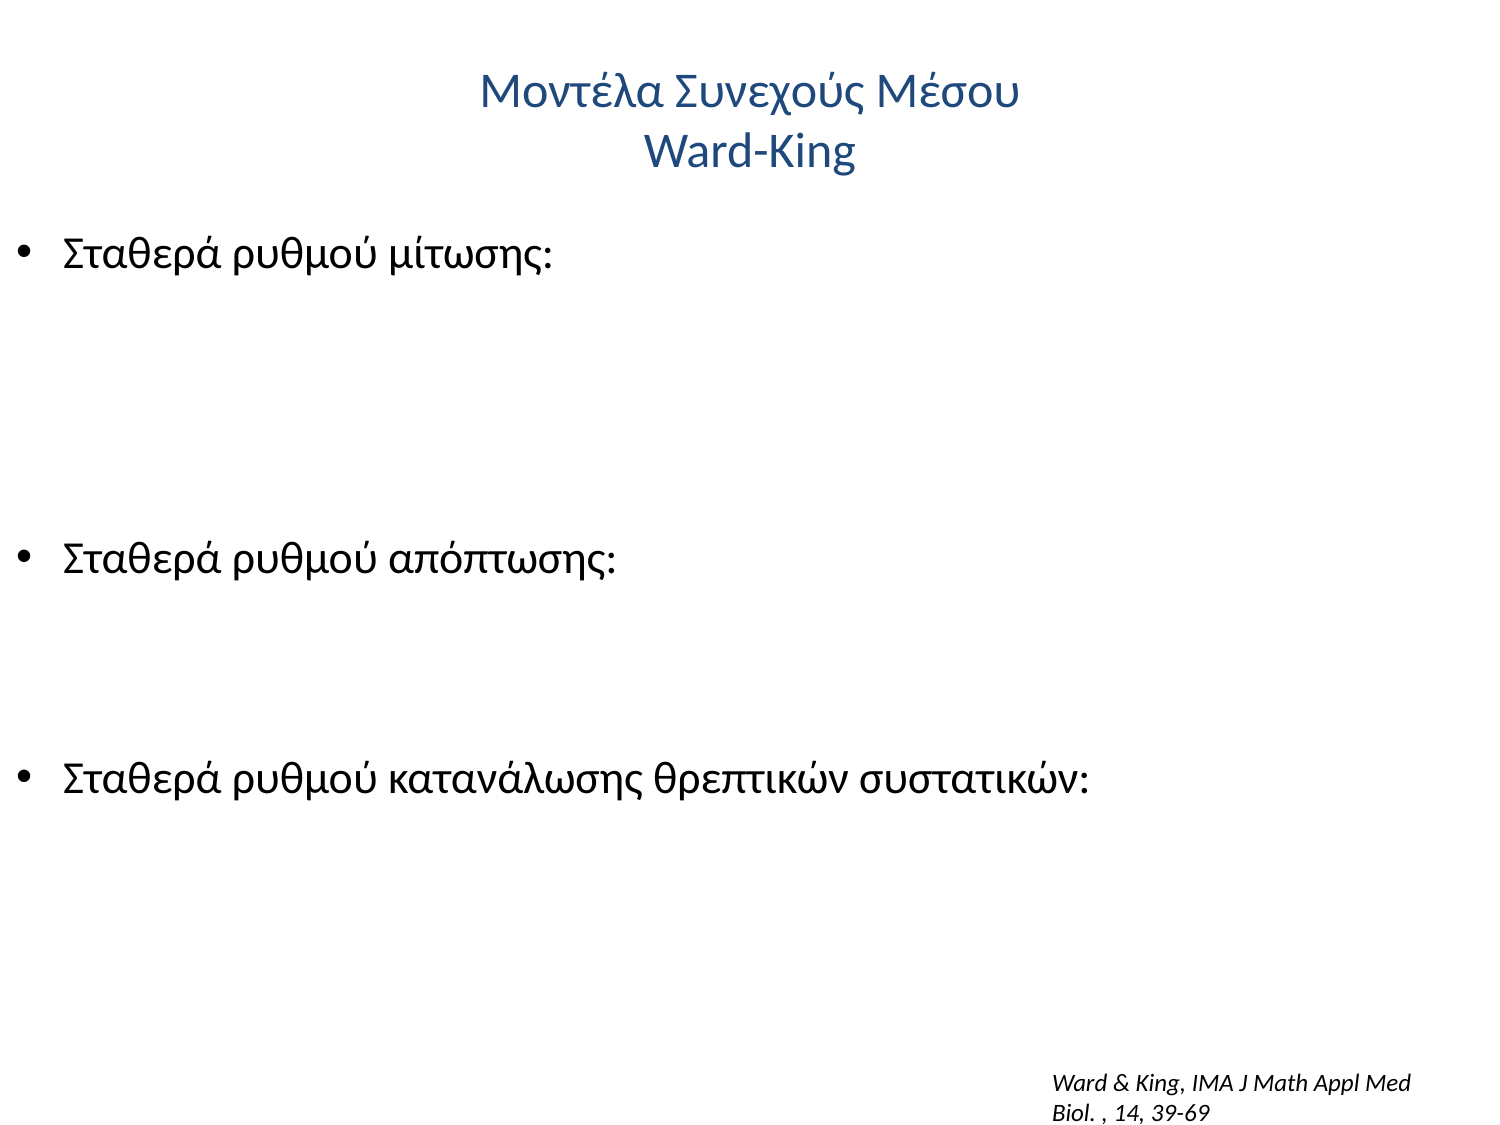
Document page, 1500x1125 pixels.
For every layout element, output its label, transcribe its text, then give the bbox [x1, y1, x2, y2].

text_box Ward & King, IMA J Math Appl Med Biol. , 14, 39-69 [1037, 1059, 1475, 1125]
text_box Μοντέλα Συνεχούς Μέσου Ward-King [0, 49, 1500, 185]
